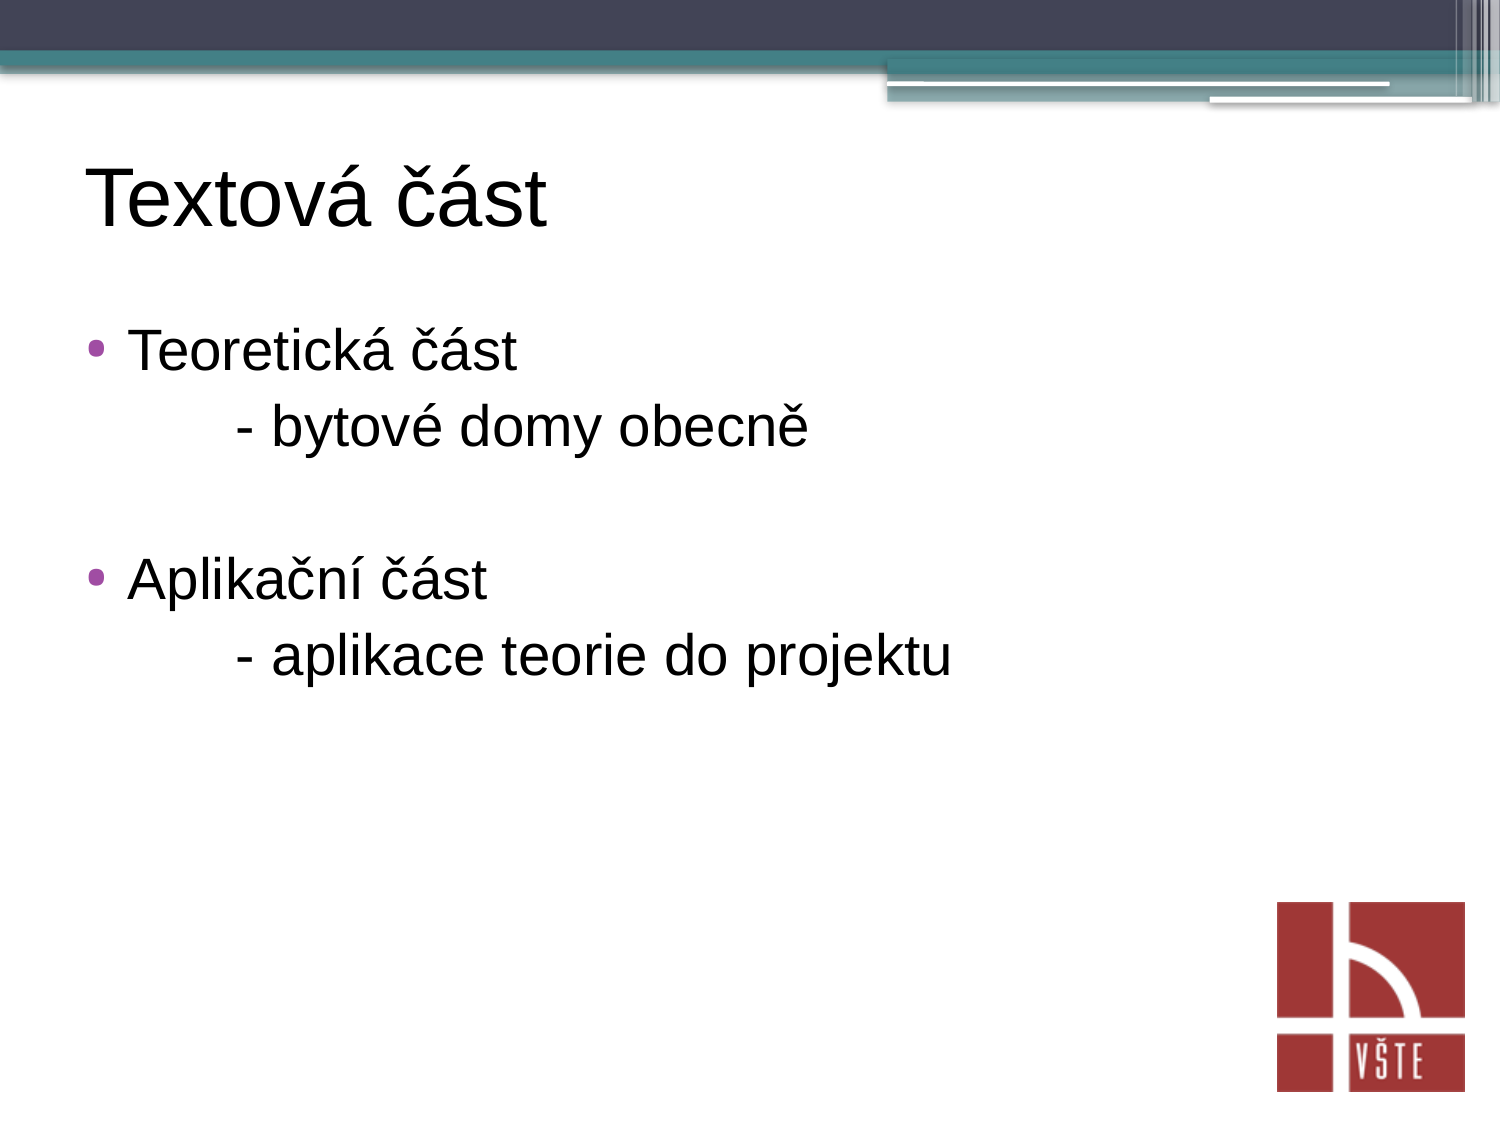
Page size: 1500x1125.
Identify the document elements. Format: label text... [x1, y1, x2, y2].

list Teoretická část - bytové domy obecně Aplikační část - aplikace teorie do projektu [53, 184, 1404, 953]
picture [1277, 902, 1466, 1092]
title Textová část [70, 128, 1421, 257]
